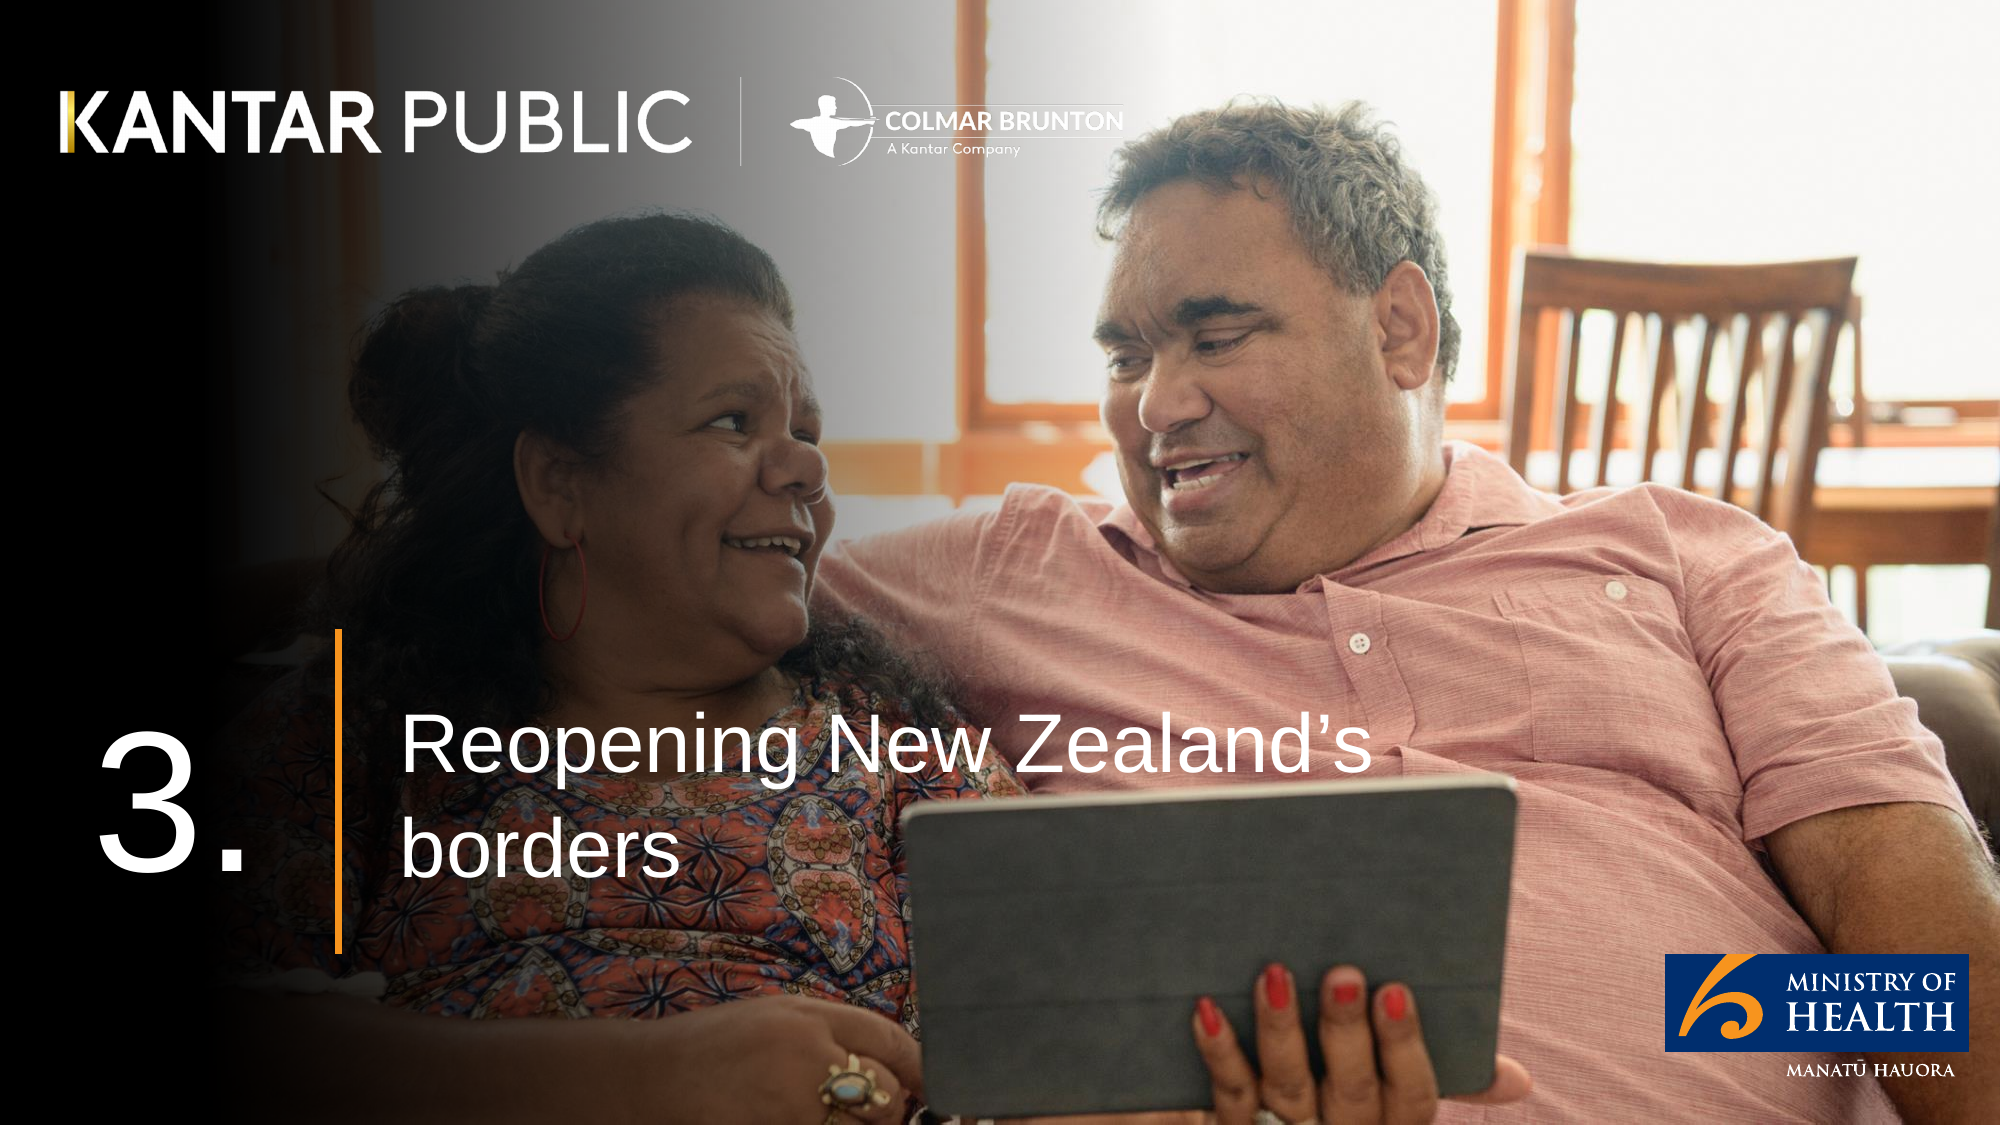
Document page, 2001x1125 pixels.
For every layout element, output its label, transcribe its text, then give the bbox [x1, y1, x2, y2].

list 3. [59, 747, 294, 836]
picture [59, 0, 2000, 1125]
list Reopening New Zealand’s borders [399, 629, 1408, 955]
